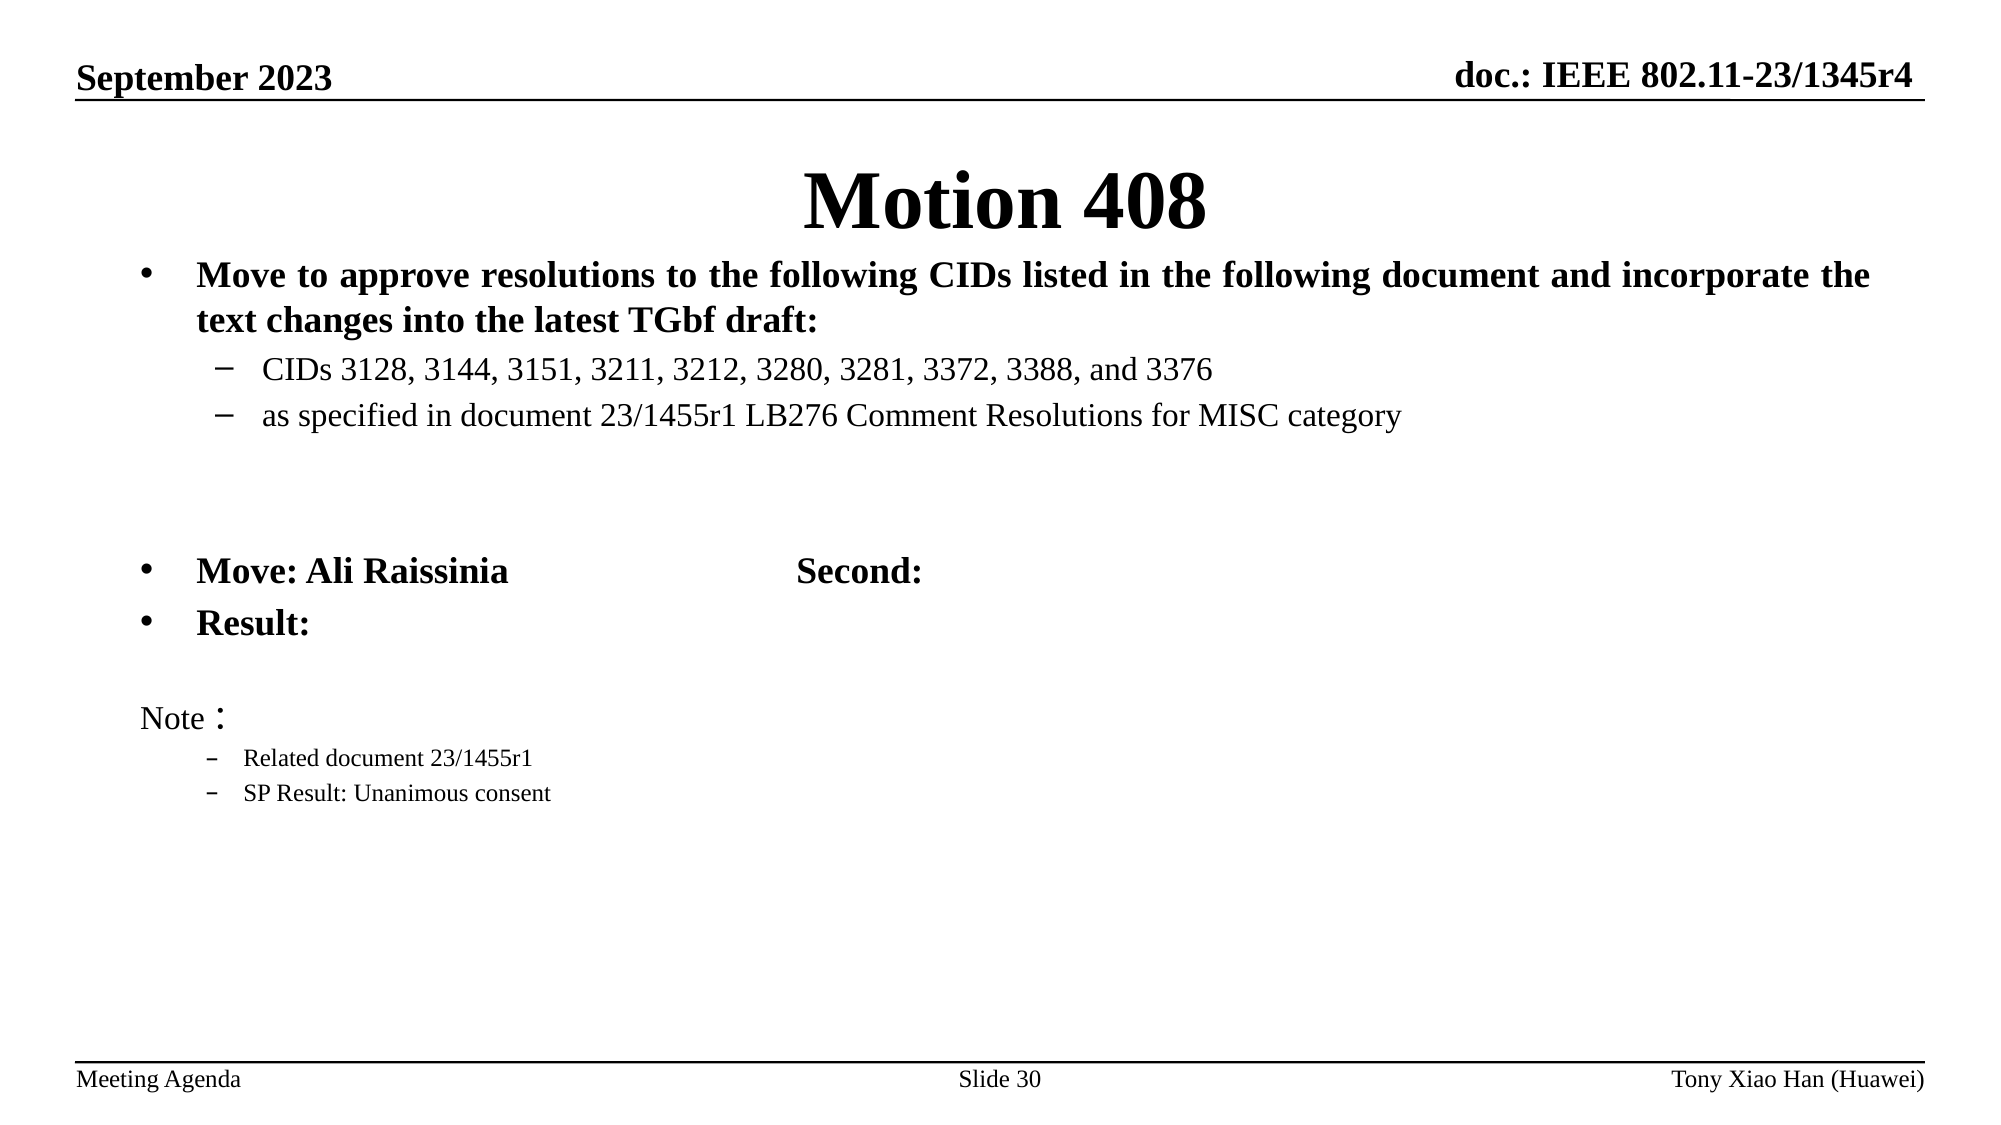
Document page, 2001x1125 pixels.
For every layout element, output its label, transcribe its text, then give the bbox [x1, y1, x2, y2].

text_box Motion 408 [368, 137, 1644, 212]
text_box Move to approve resolutions to the following CIDs listed in the following document and incorporate the text changes into the latest TGbf draft: CIDs 3128, 3144, 3151, 3211, 3212, 3280, 3281, 3372, 3388, and 3376 as specified in document 23/1455r1 LB276 Comment Resolutions for MISC category Move: Ali Raissinia Second: Result: Note： Related document 23/1455r1 SP Result: Unanimous consent [125, 212, 1888, 900]
